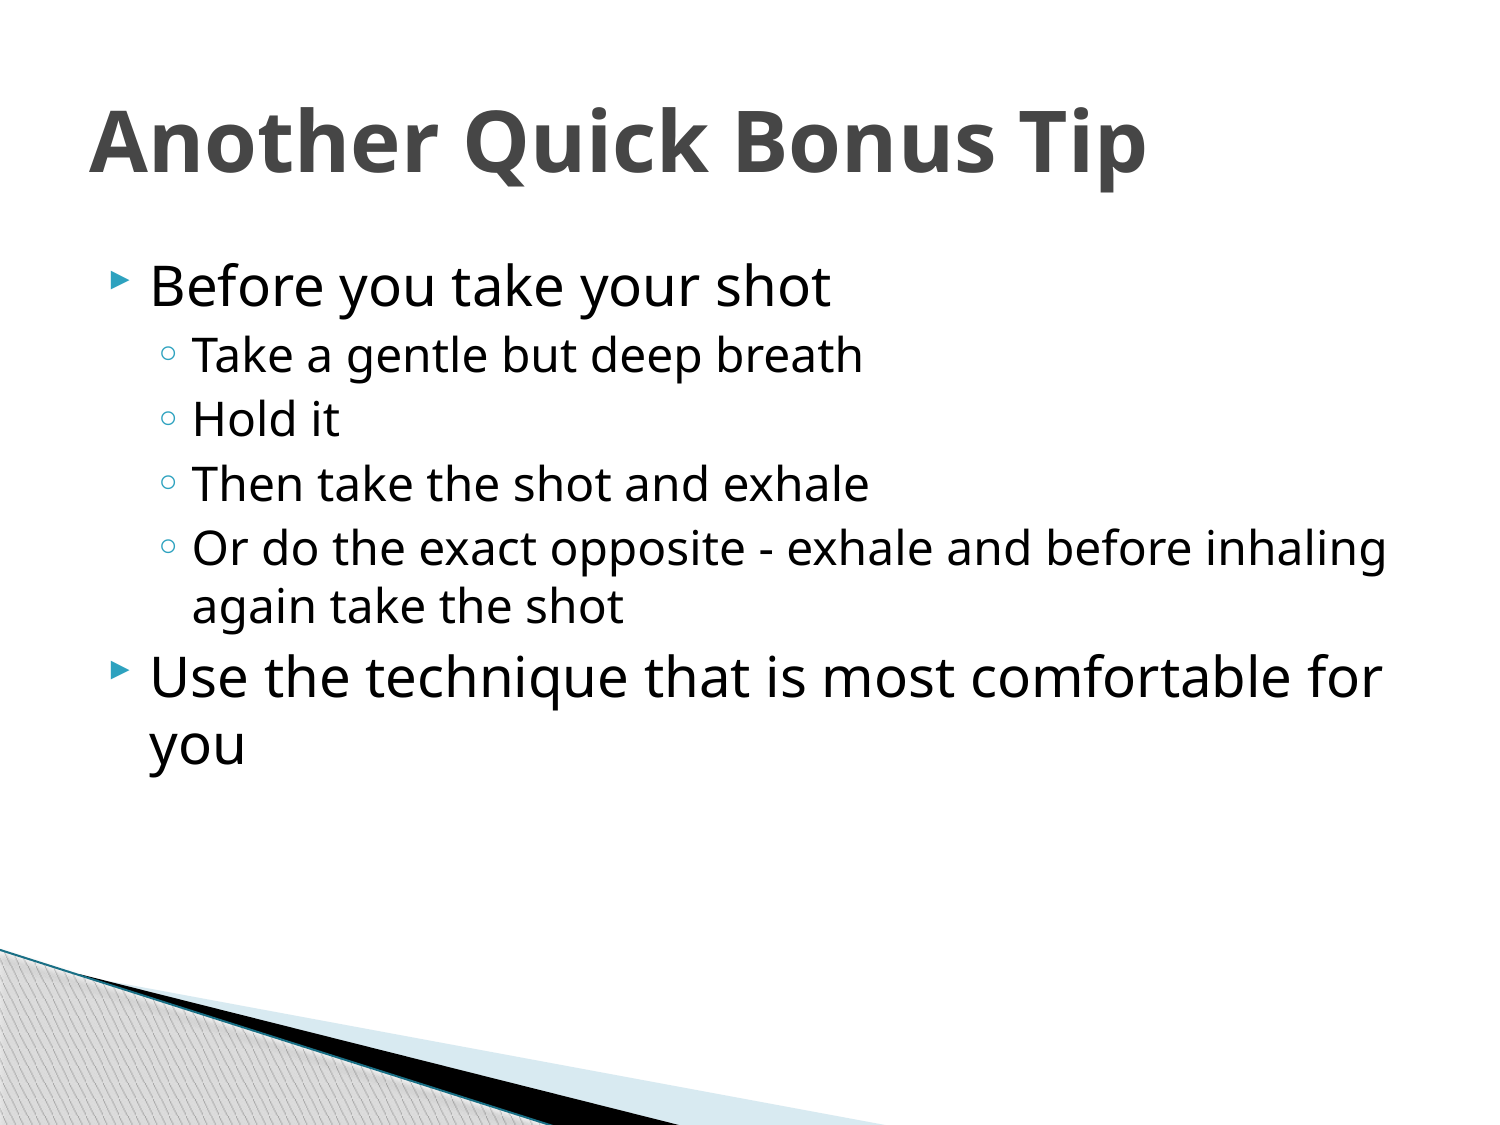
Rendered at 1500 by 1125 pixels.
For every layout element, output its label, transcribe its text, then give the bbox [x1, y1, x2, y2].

list Before you take your shot Take a gentle but deep breath Hold it Then take the shot and exhale Or do the exact opposite - exhale and before inhaling again take the shot Use the technique that is most comfortable for you [75, 243, 1425, 986]
title Another Quick Bonus Tip [75, 45, 1425, 233]
